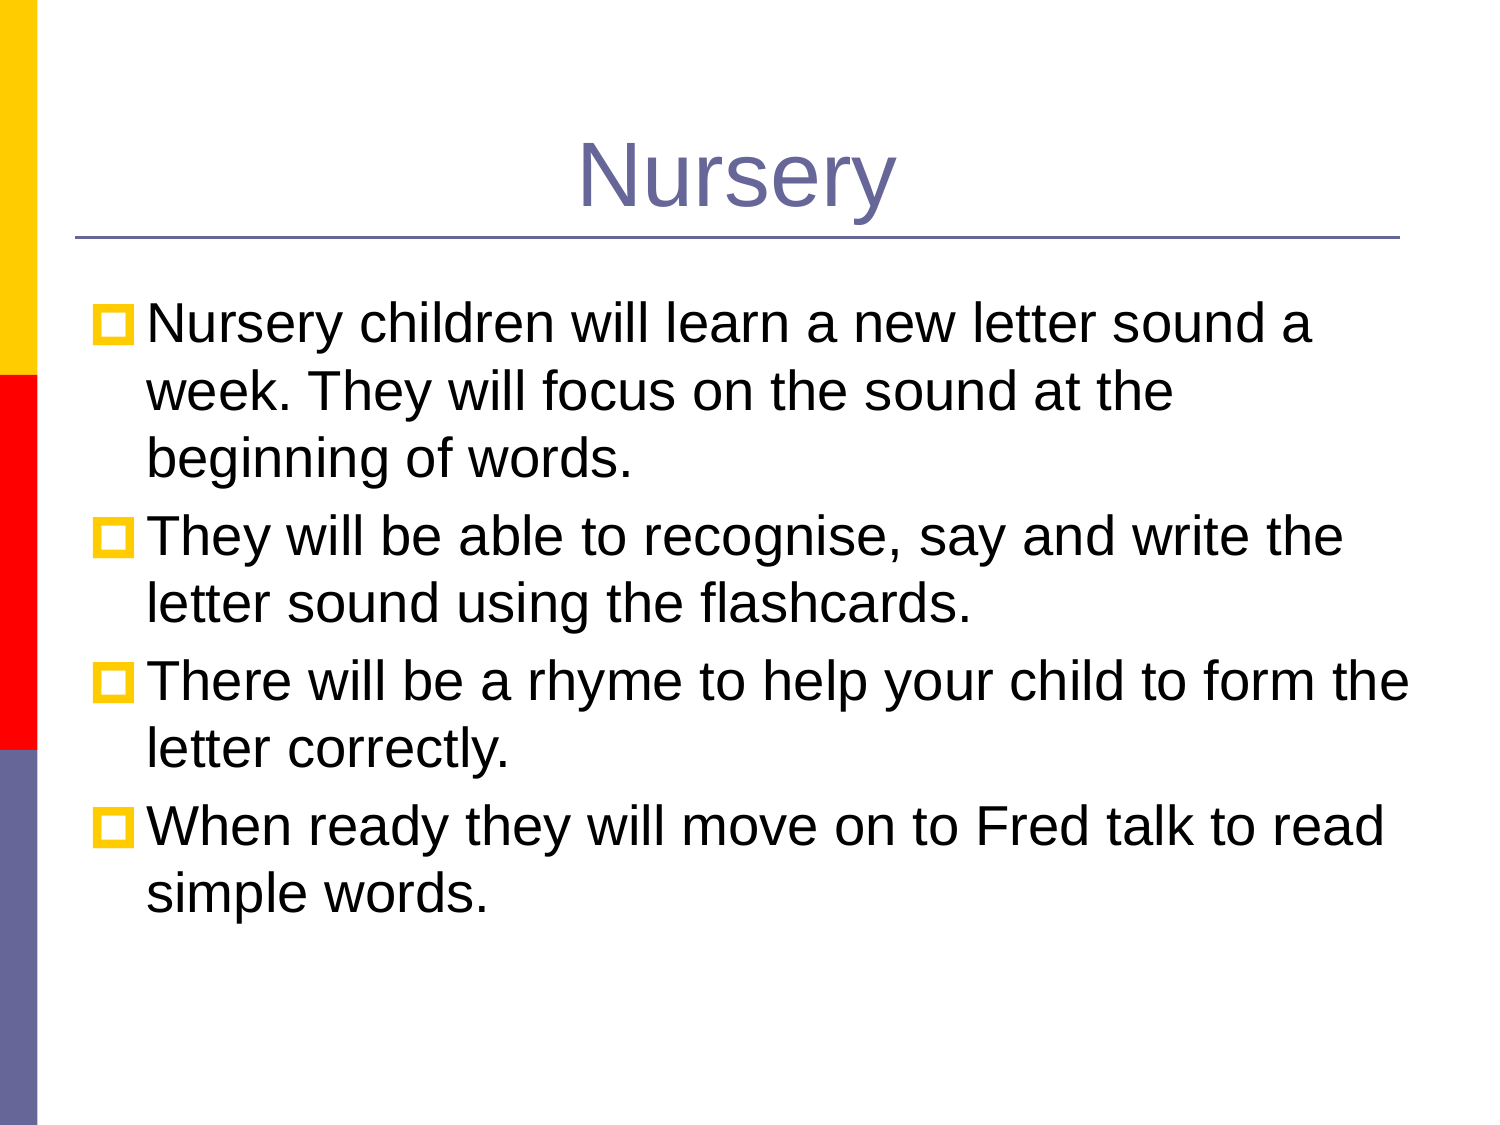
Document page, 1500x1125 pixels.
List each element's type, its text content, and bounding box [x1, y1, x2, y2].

title Nursery [75, 45, 1425, 233]
list Nursery children will learn a new letter sound a week. They will focus on the sound at the beginning of words. They will be able to recognise, say and write the letter sound using the flashcards. There will be a rhyme to help your child to form the letter correctly. When ready they will move on to Fred talk to read simple words. [75, 278, 1447, 1012]
